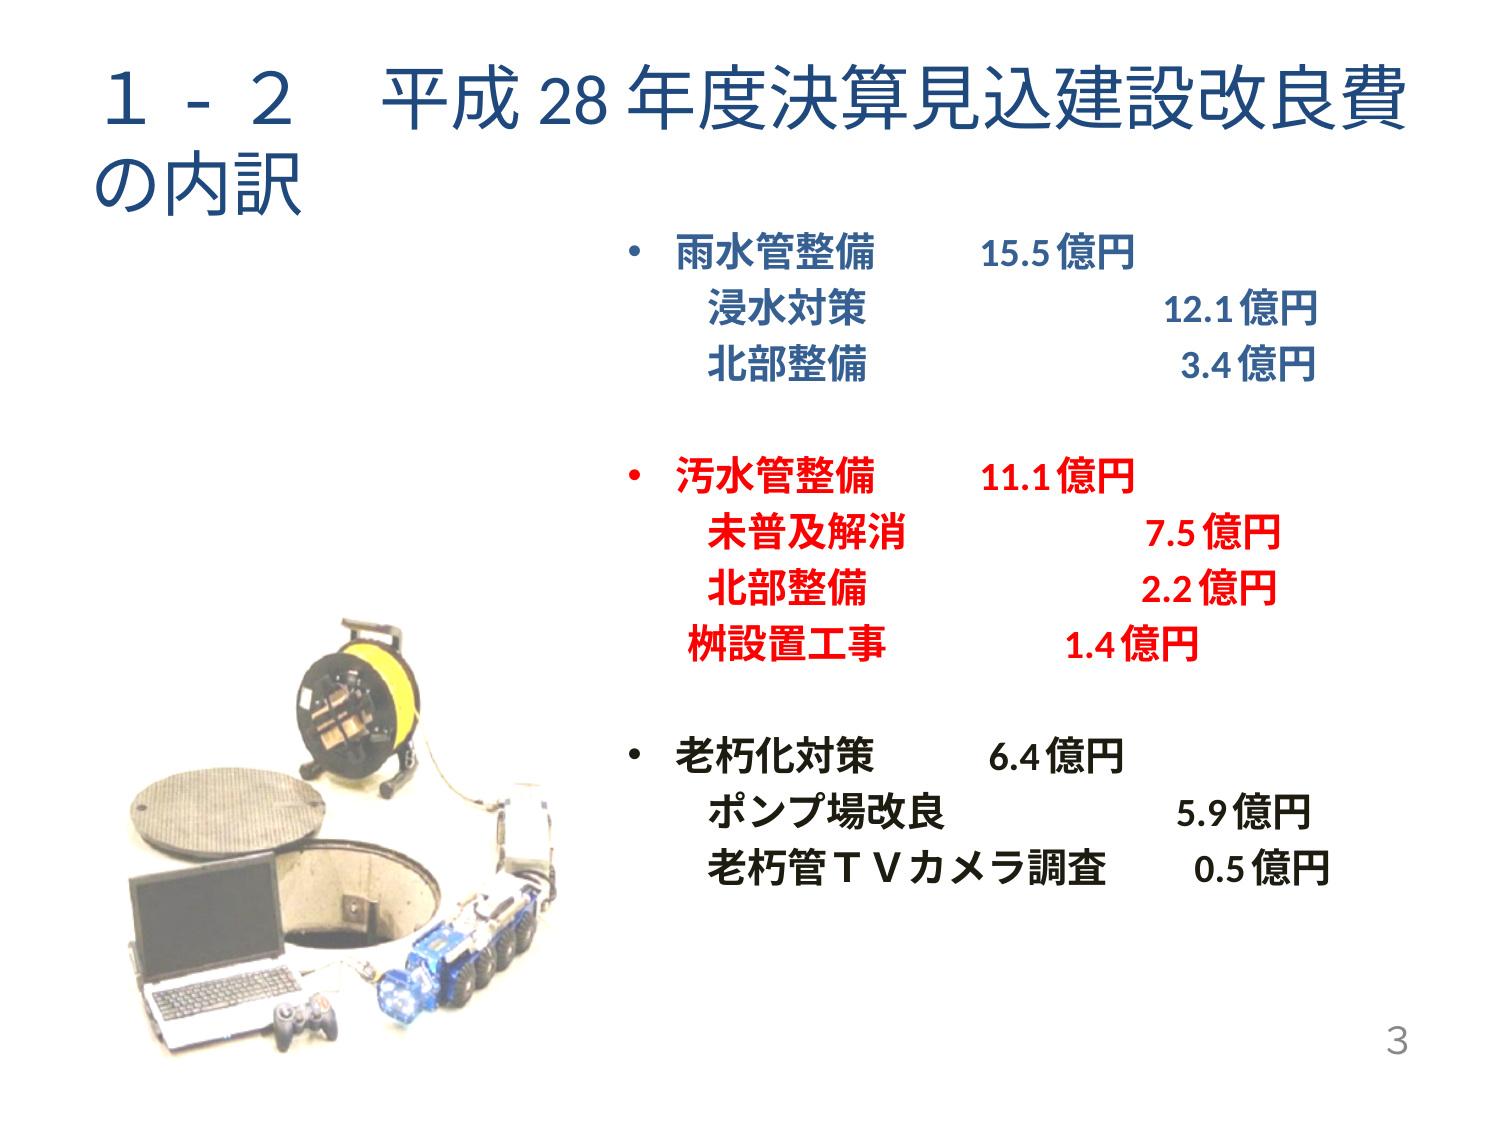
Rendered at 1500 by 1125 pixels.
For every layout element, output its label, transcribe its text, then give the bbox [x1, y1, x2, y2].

slide_number ３ [1082, 1009, 1433, 1070]
list 雨水管整備 15.5億円 浸水対策 12.1億円 北部整備 3.4億円 汚水管整備 11.1億円 未普及解消 7.5億円 北部整備 2.2億円 桝設置工事 1.4億円 老朽化対策 6.4億円 ポンプ場改良 5.9億円 老朽管ＴＶカメラ調査 0.5億円 [612, 218, 1424, 962]
title １-２ 平成28年度決算見込建設改良費の内訳 [75, 45, 1425, 233]
picture [50, 573, 625, 1081]
